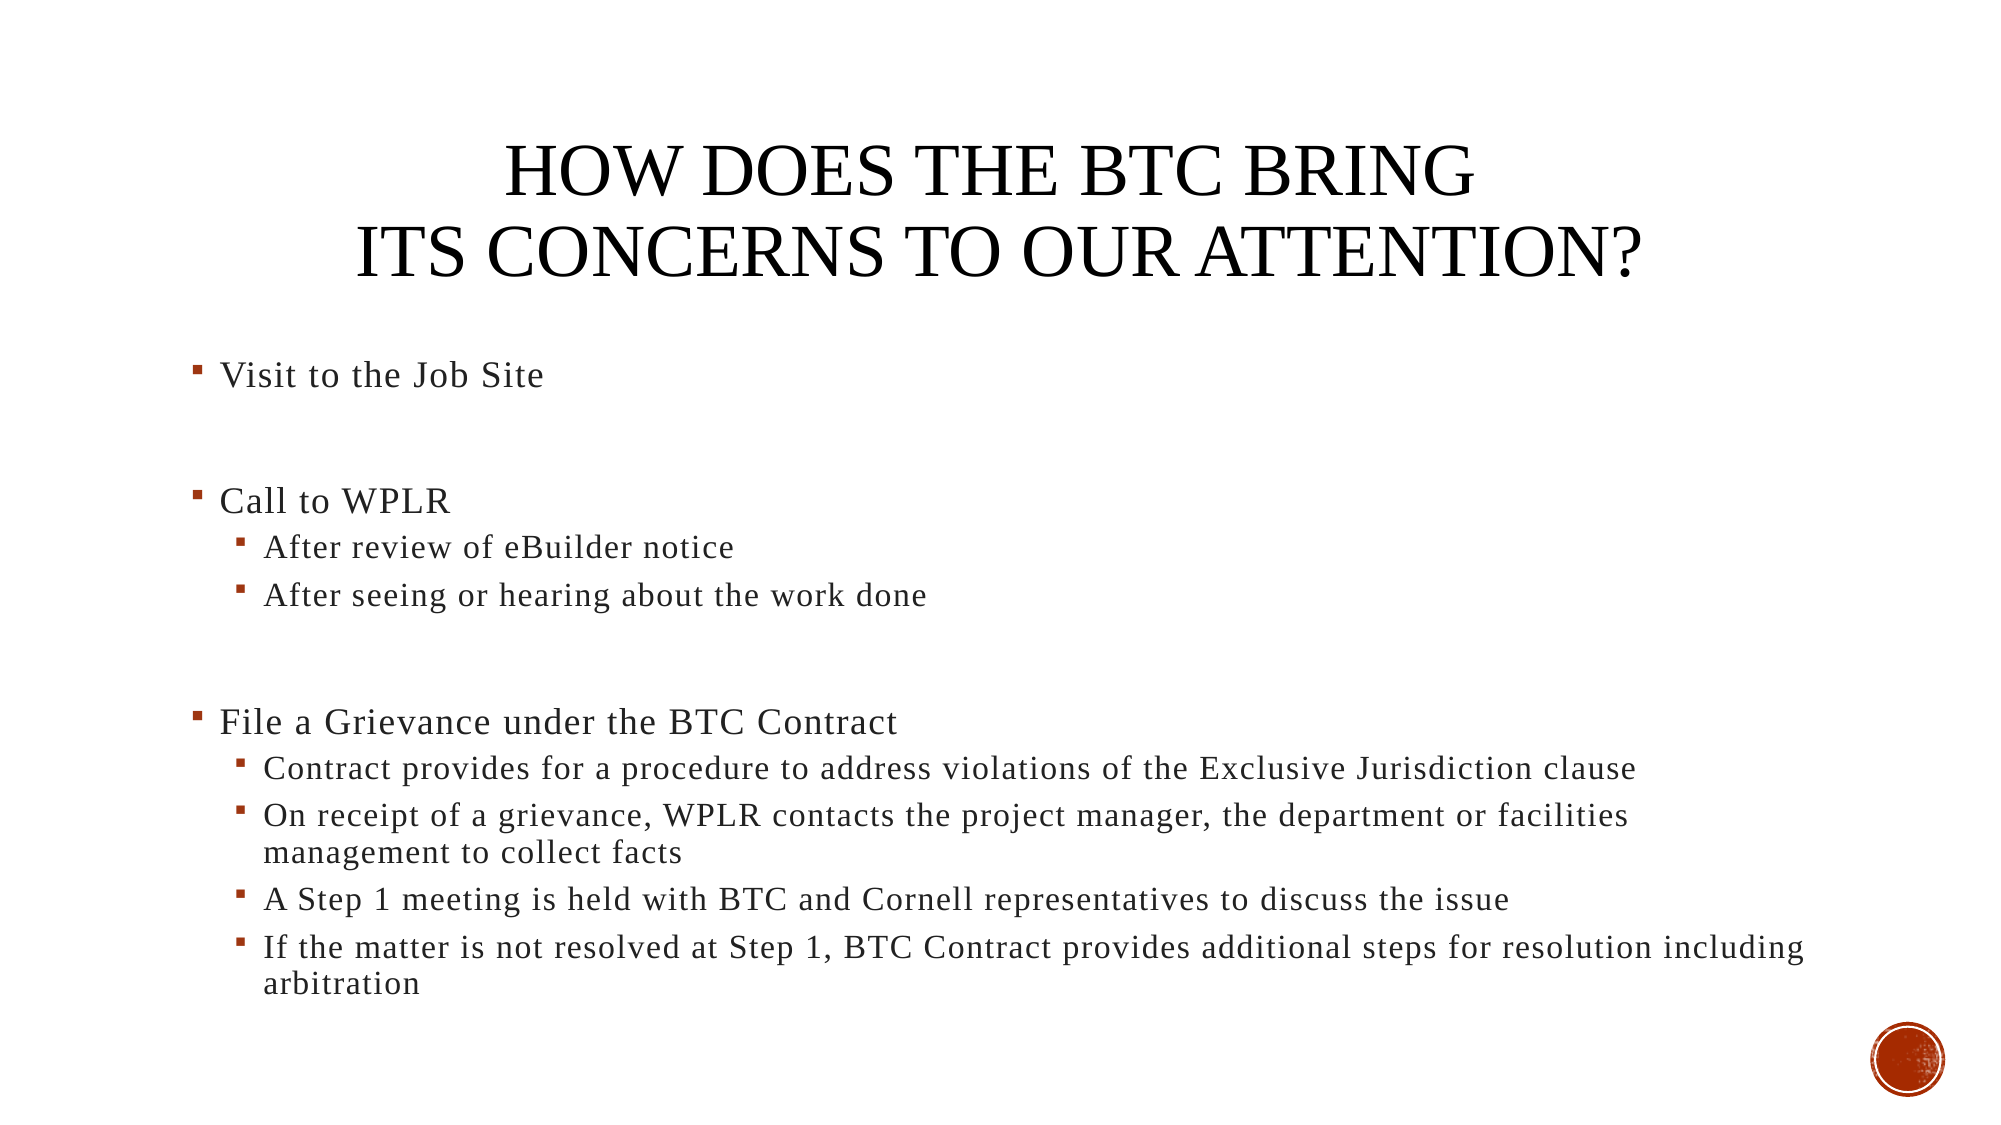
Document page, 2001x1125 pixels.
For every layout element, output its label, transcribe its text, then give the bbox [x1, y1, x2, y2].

list Visit to the Job Site Call to WPLR After review of eBuilder notice After seeing or hearing about the work done File a Grievance under the BTC Contract Contract provides for a procedure to address violations of the Exclusive Jurisdiction clause On receipt of a grievance, WPLR contacts the project manager, the department or facilities management to collect facts A Step 1 meeting is held with BTC and Cornell representatives to discuss the issue If the matter is not resolved at Step 1, BTC Contract provides additional steps for resolution including arbitration [175, 348, 1826, 1013]
title How does the btc bring its concerns to our attention? [175, 79, 1826, 344]
